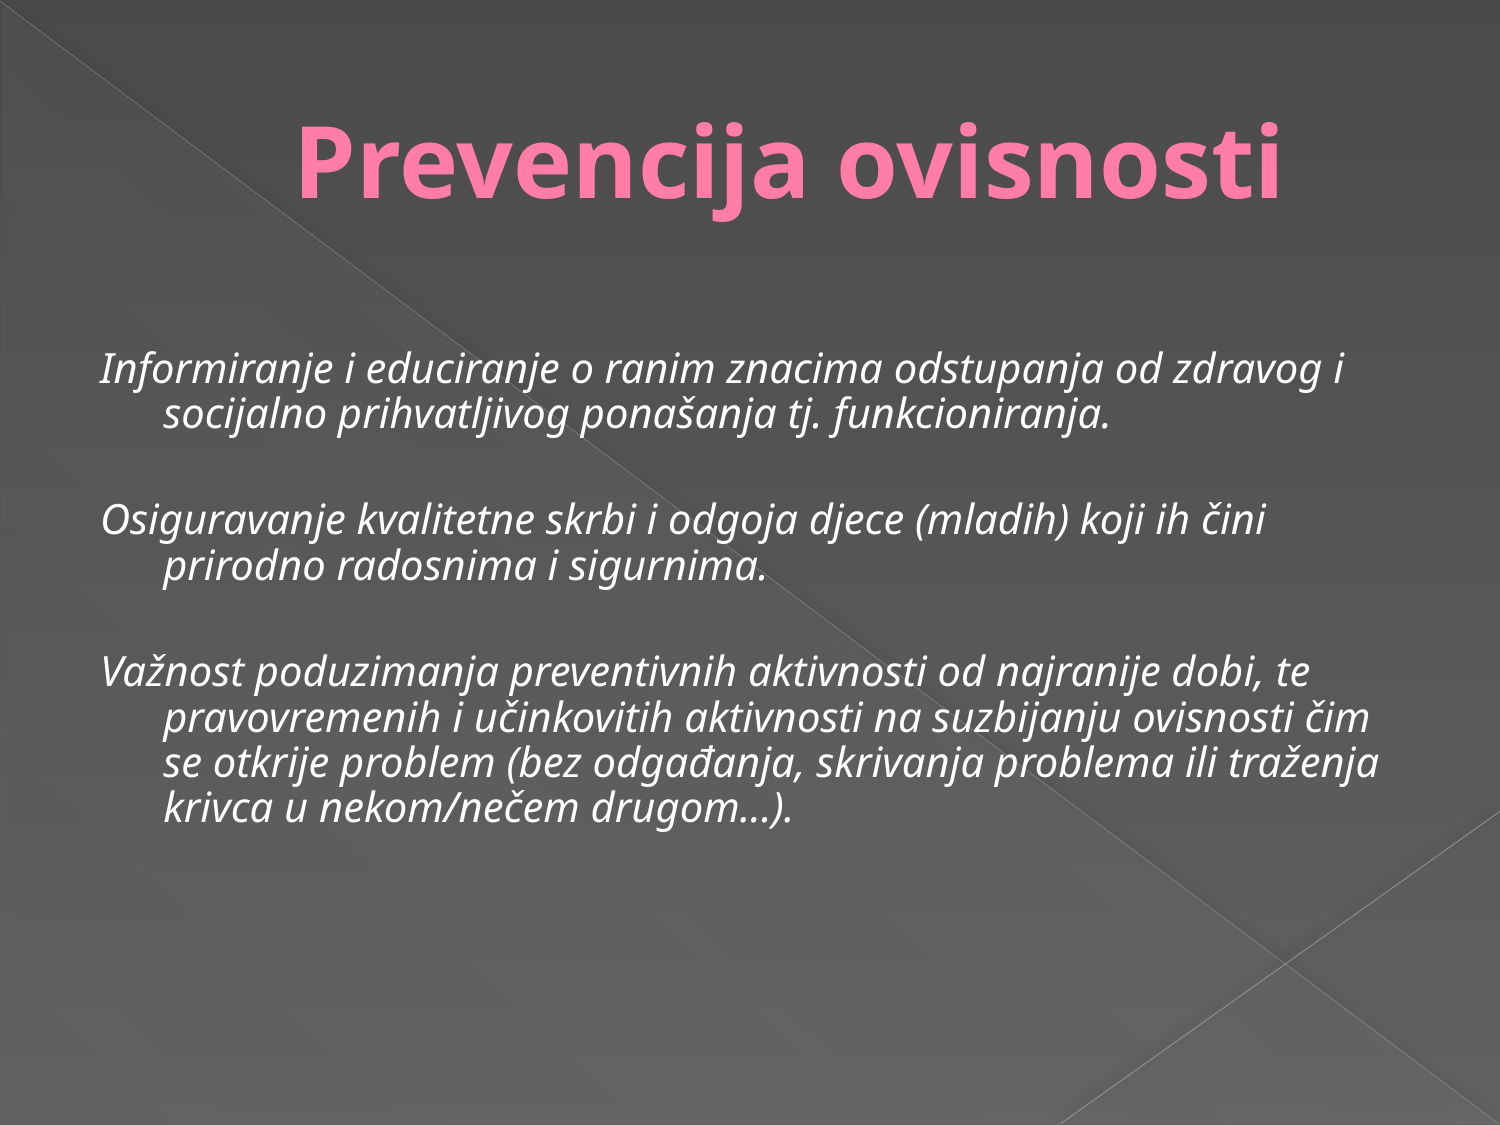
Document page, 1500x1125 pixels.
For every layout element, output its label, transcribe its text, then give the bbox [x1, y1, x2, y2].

list Informiranje i educiranje o ranim znacima odstupanja od zdravog i socijalno prihvatljivog ponašanja tj. funkcioniranja. Osiguravanje kvalitetne skrbi i odgoja djece (mladih) koji ih čini prirodno radosnima i sigurnima. Važnost poduzimanja preventivnih aktivnosti od najranije dobi, te pravovremenih i učinkovitih aktivnosti na suzbijanju ovisnosti čim se otkrije problem (bez odgađanja, skrivanja problema ili traženja krivca u nekom/nečem drugom...). [75, 339, 1425, 1059]
title Prevencija ovisnosti [75, 43, 1425, 274]
